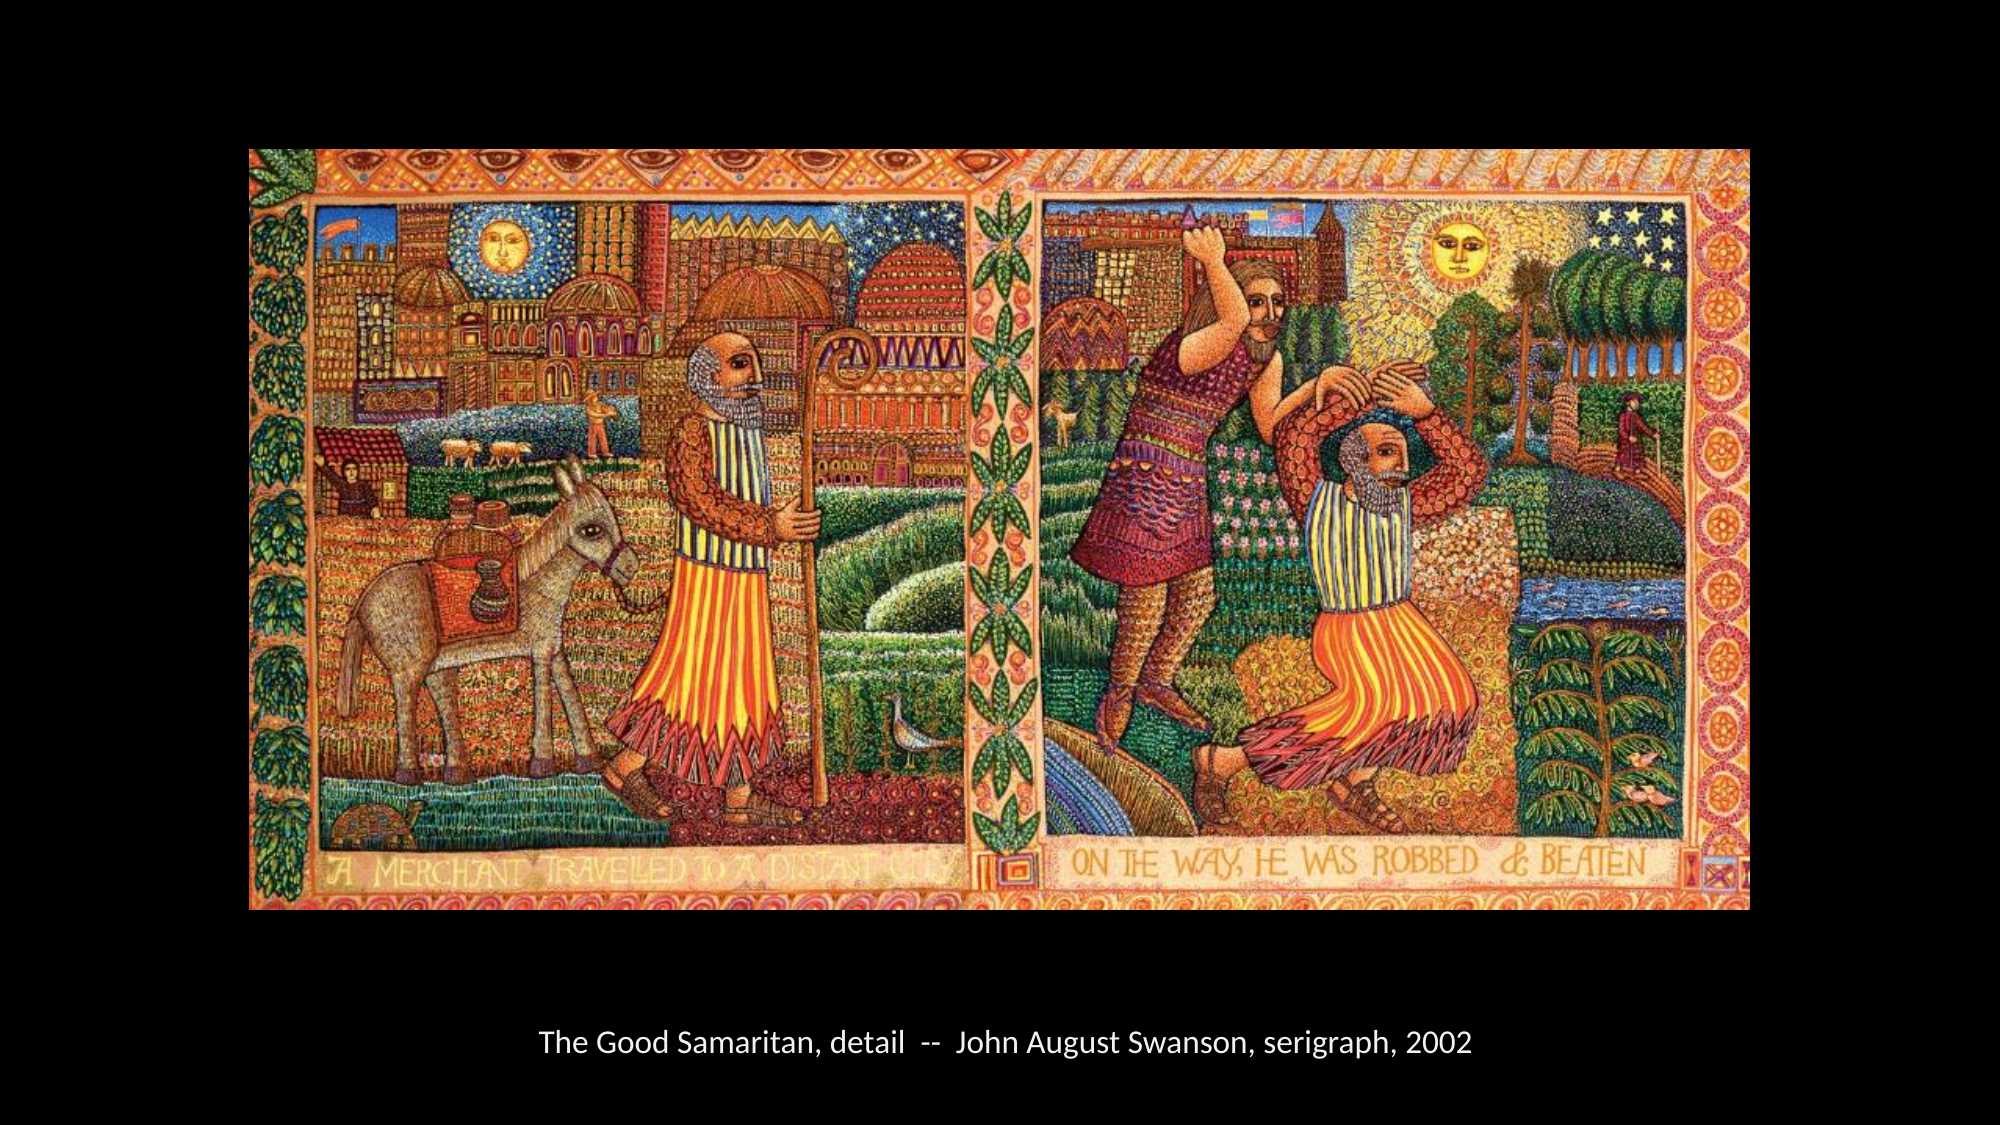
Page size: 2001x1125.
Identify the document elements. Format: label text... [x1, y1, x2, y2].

text_box The Good Samaritan, detail -- John August Swanson, serigraph, 2002 [287, 1012, 1725, 1068]
picture [249, 149, 1751, 910]
